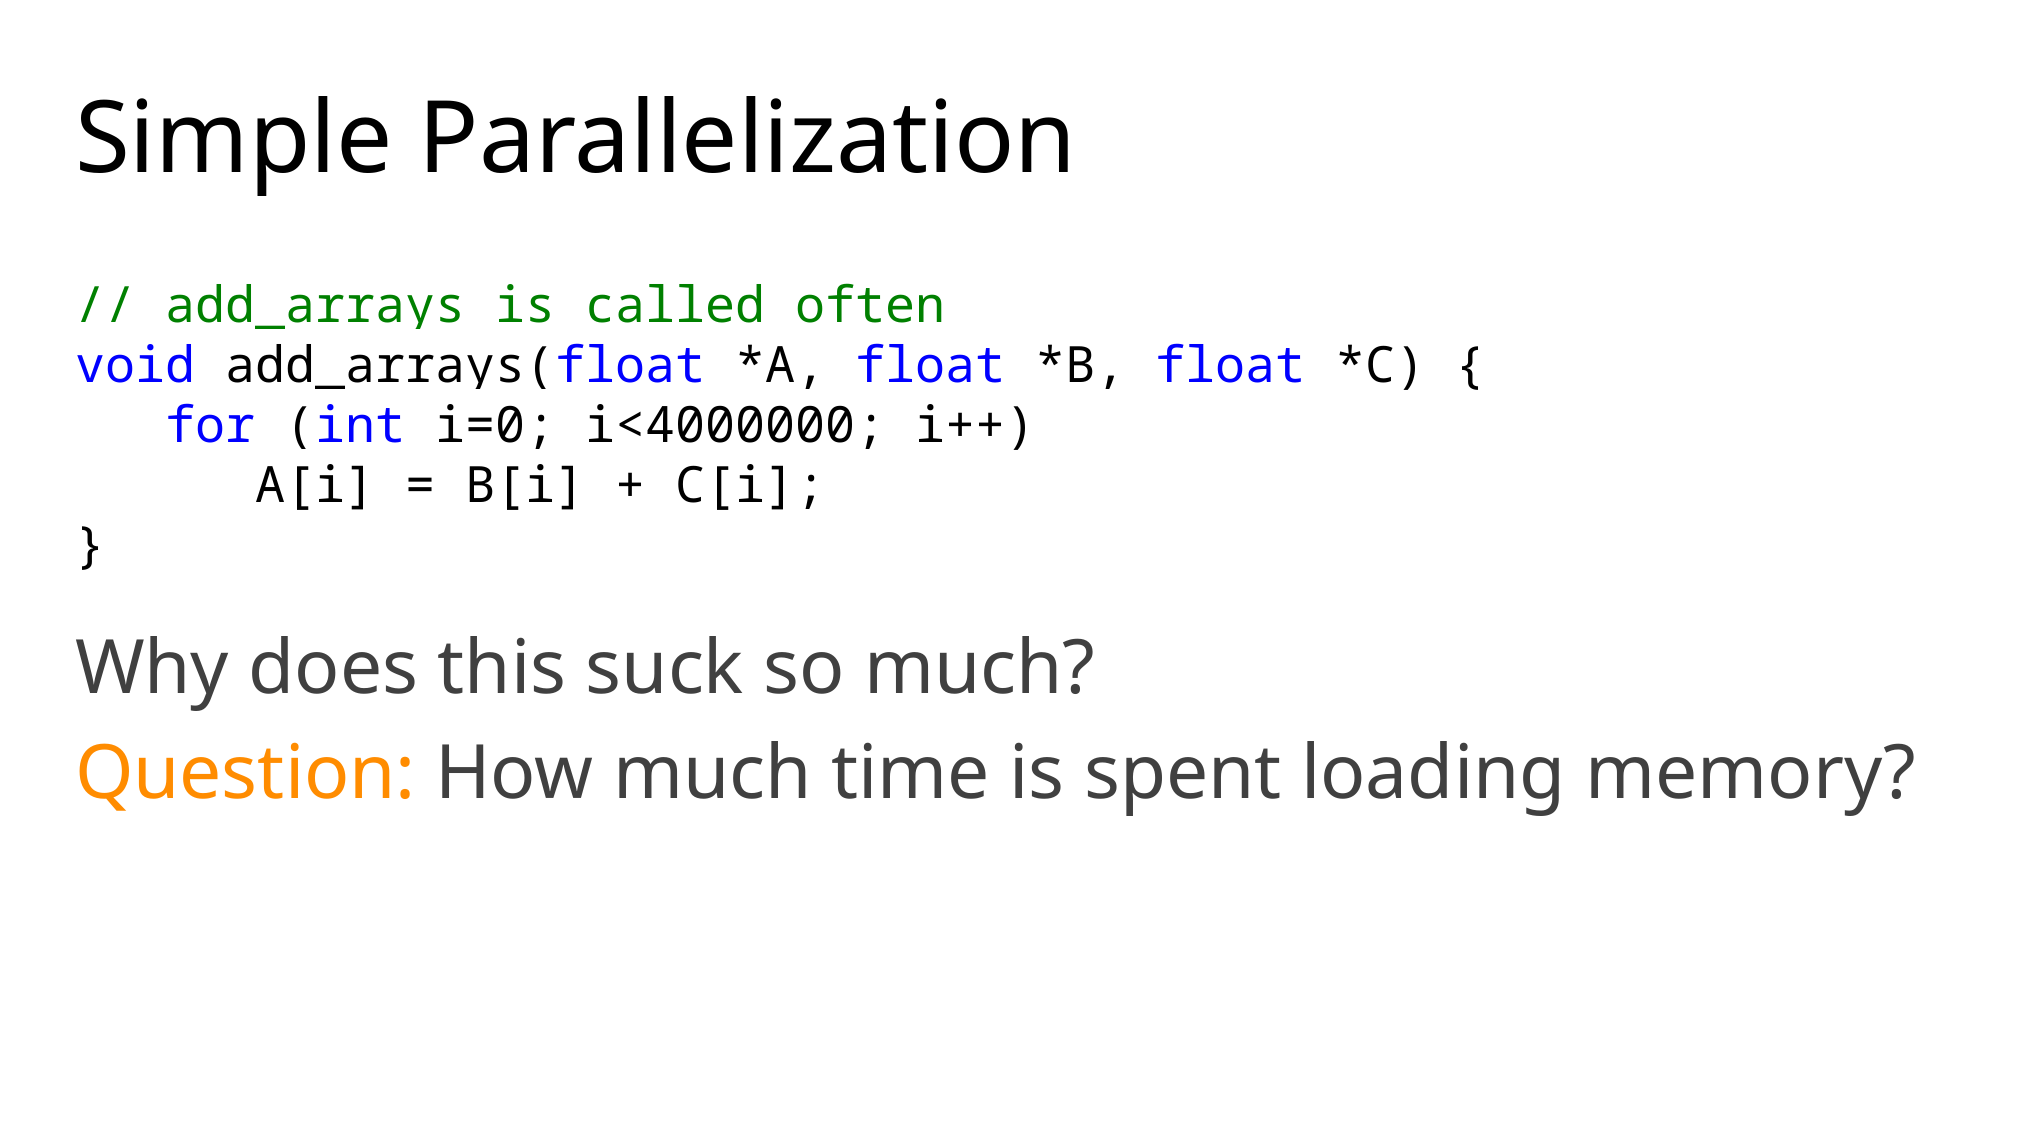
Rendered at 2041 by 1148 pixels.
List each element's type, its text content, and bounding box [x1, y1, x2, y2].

list // add_arrays is called often void add_arrays(float *A, float *B, float *C) { for (int i=0; i<4000000; i++) A[i] = B[i] + C[i]; } [45, 248, 1996, 549]
title Simple Parallelization [45, 48, 1996, 199]
text_box Why does this suck so much? Question: How much time is spent loading memory? [45, 594, 1995, 1112]
